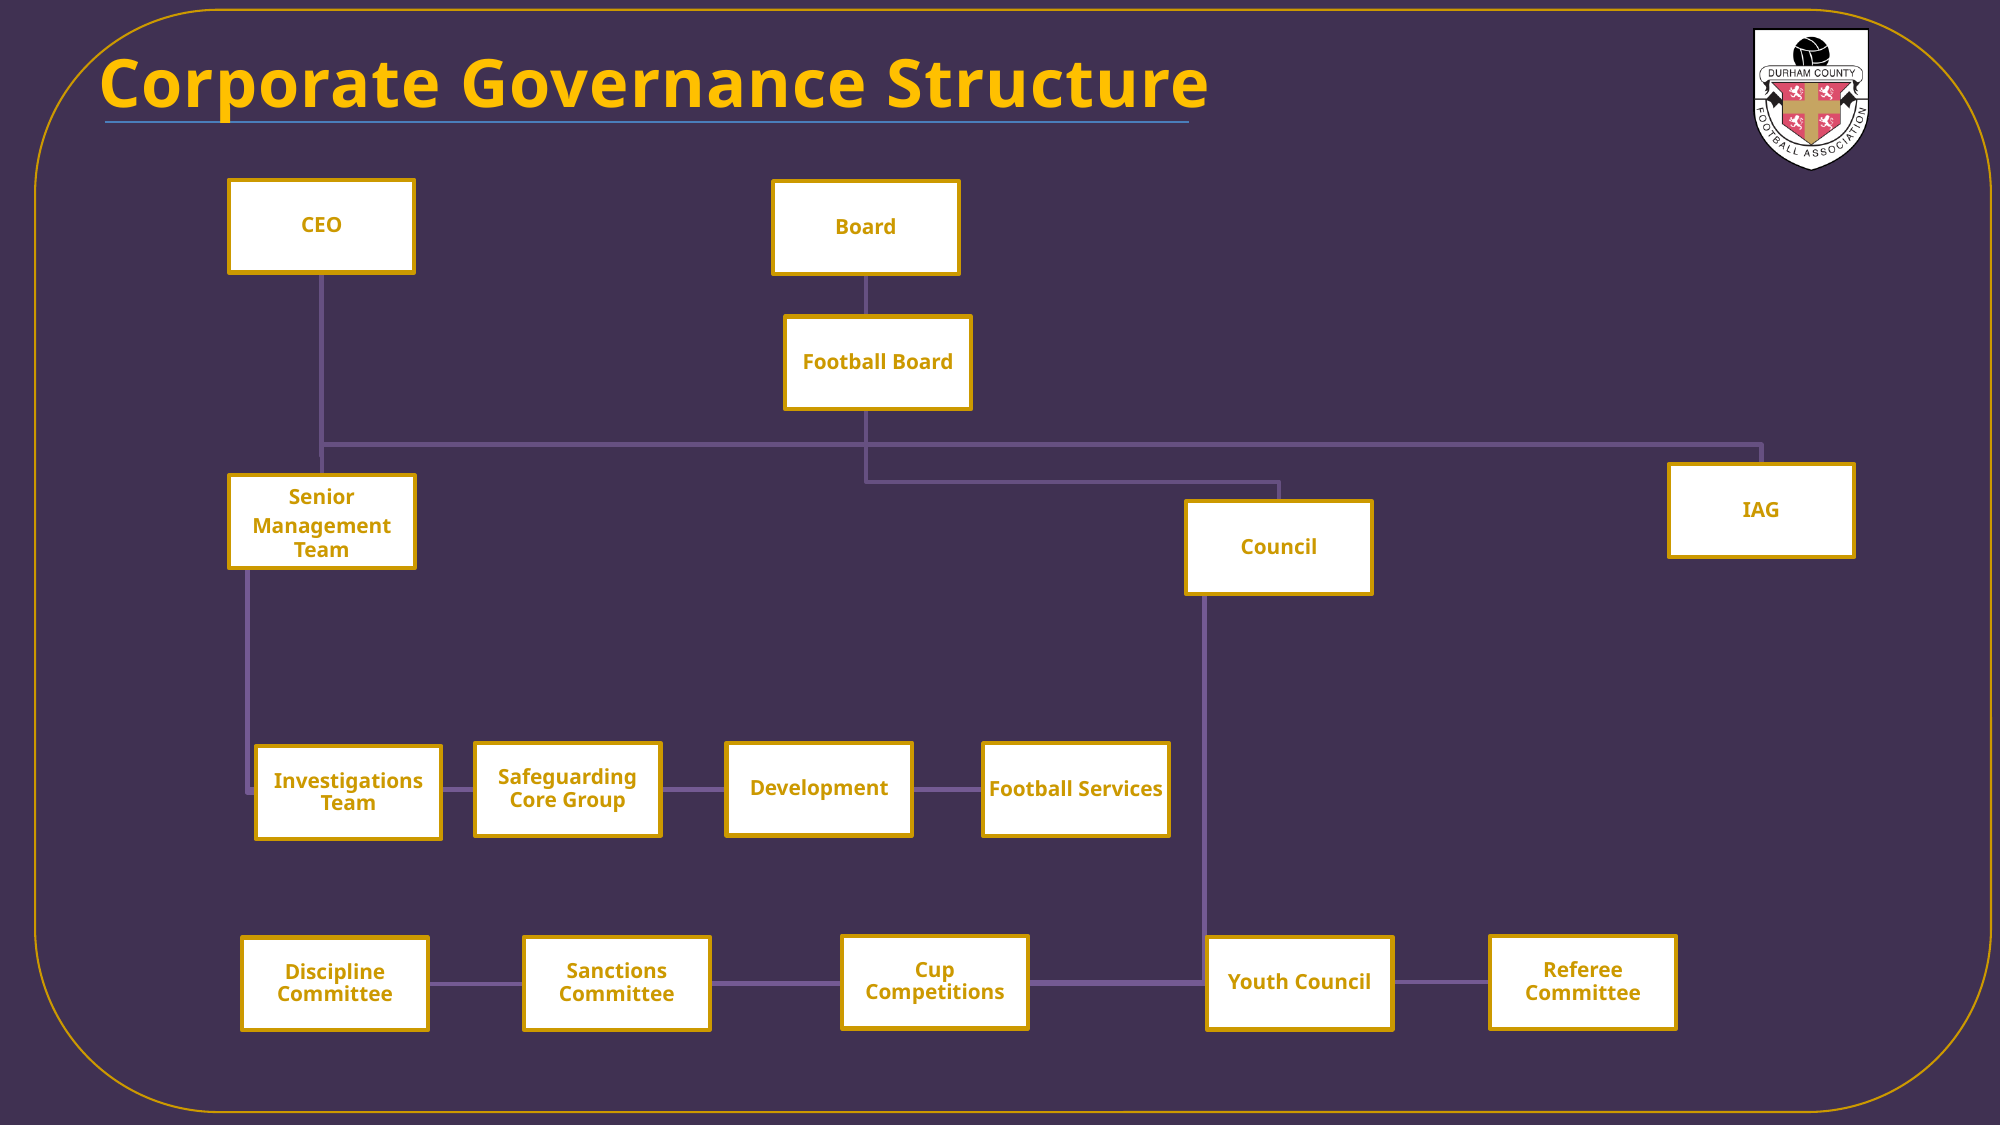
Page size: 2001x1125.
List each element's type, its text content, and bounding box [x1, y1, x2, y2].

text_box Corporate Governance Structure [83, 33, 1748, 129]
text_box [106, 7, 1994, 1115]
picture [1753, 28, 1870, 171]
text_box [64, 179, 1855, 1065]
text_box [32, 66, 1750, 1022]
